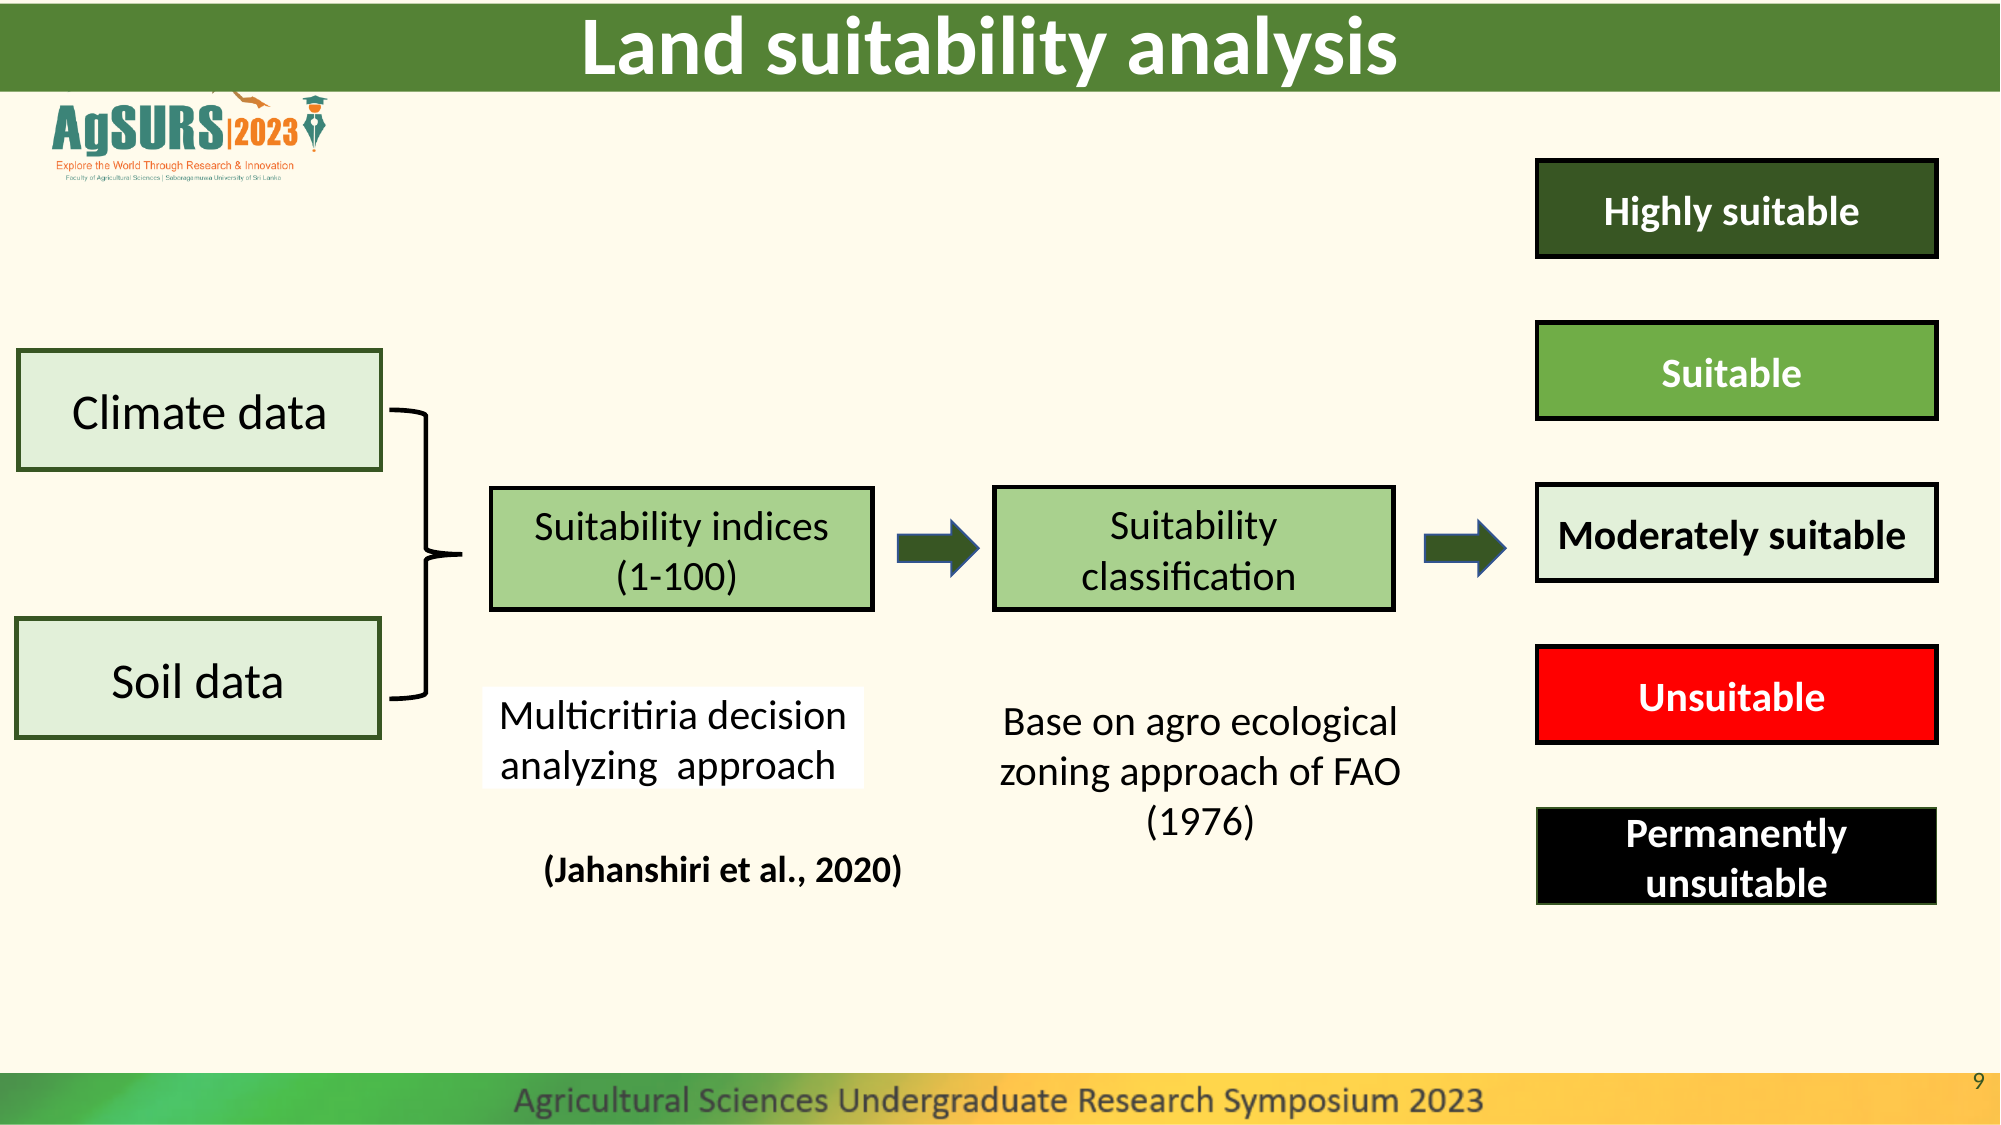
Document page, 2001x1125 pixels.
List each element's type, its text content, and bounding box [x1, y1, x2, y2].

text_box Moderately suitable [1536, 484, 1937, 582]
text_box Base on agro ecological zoning approach of FAO (1976) [945, 686, 1456, 852]
text_box [1423, 518, 1508, 578]
text_box Highly suitable [1536, 160, 1937, 258]
text_box Suitability classification [993, 486, 1394, 610]
text_box Suitable [1536, 322, 1937, 420]
text_box Suitability indices (1-100) [490, 487, 874, 610]
text_box Multicritiria decision analyzing approach [481, 686, 865, 790]
slide_number 9 [1550, 1049, 2000, 1110]
text_box Permanently unsuitable [1536, 807, 1937, 905]
text_box (Jahanshiri et al., 2020) [528, 834, 939, 897]
text_box Soil data [16, 618, 380, 739]
text_box [896, 518, 981, 578]
text_box Climate data [18, 349, 382, 470]
text_box Land suitability analysis [0, 3, 2000, 92]
picture [0, 92, 2000, 1125]
text_box [389, 409, 463, 700]
text_box Unsuitable [1536, 645, 1937, 743]
